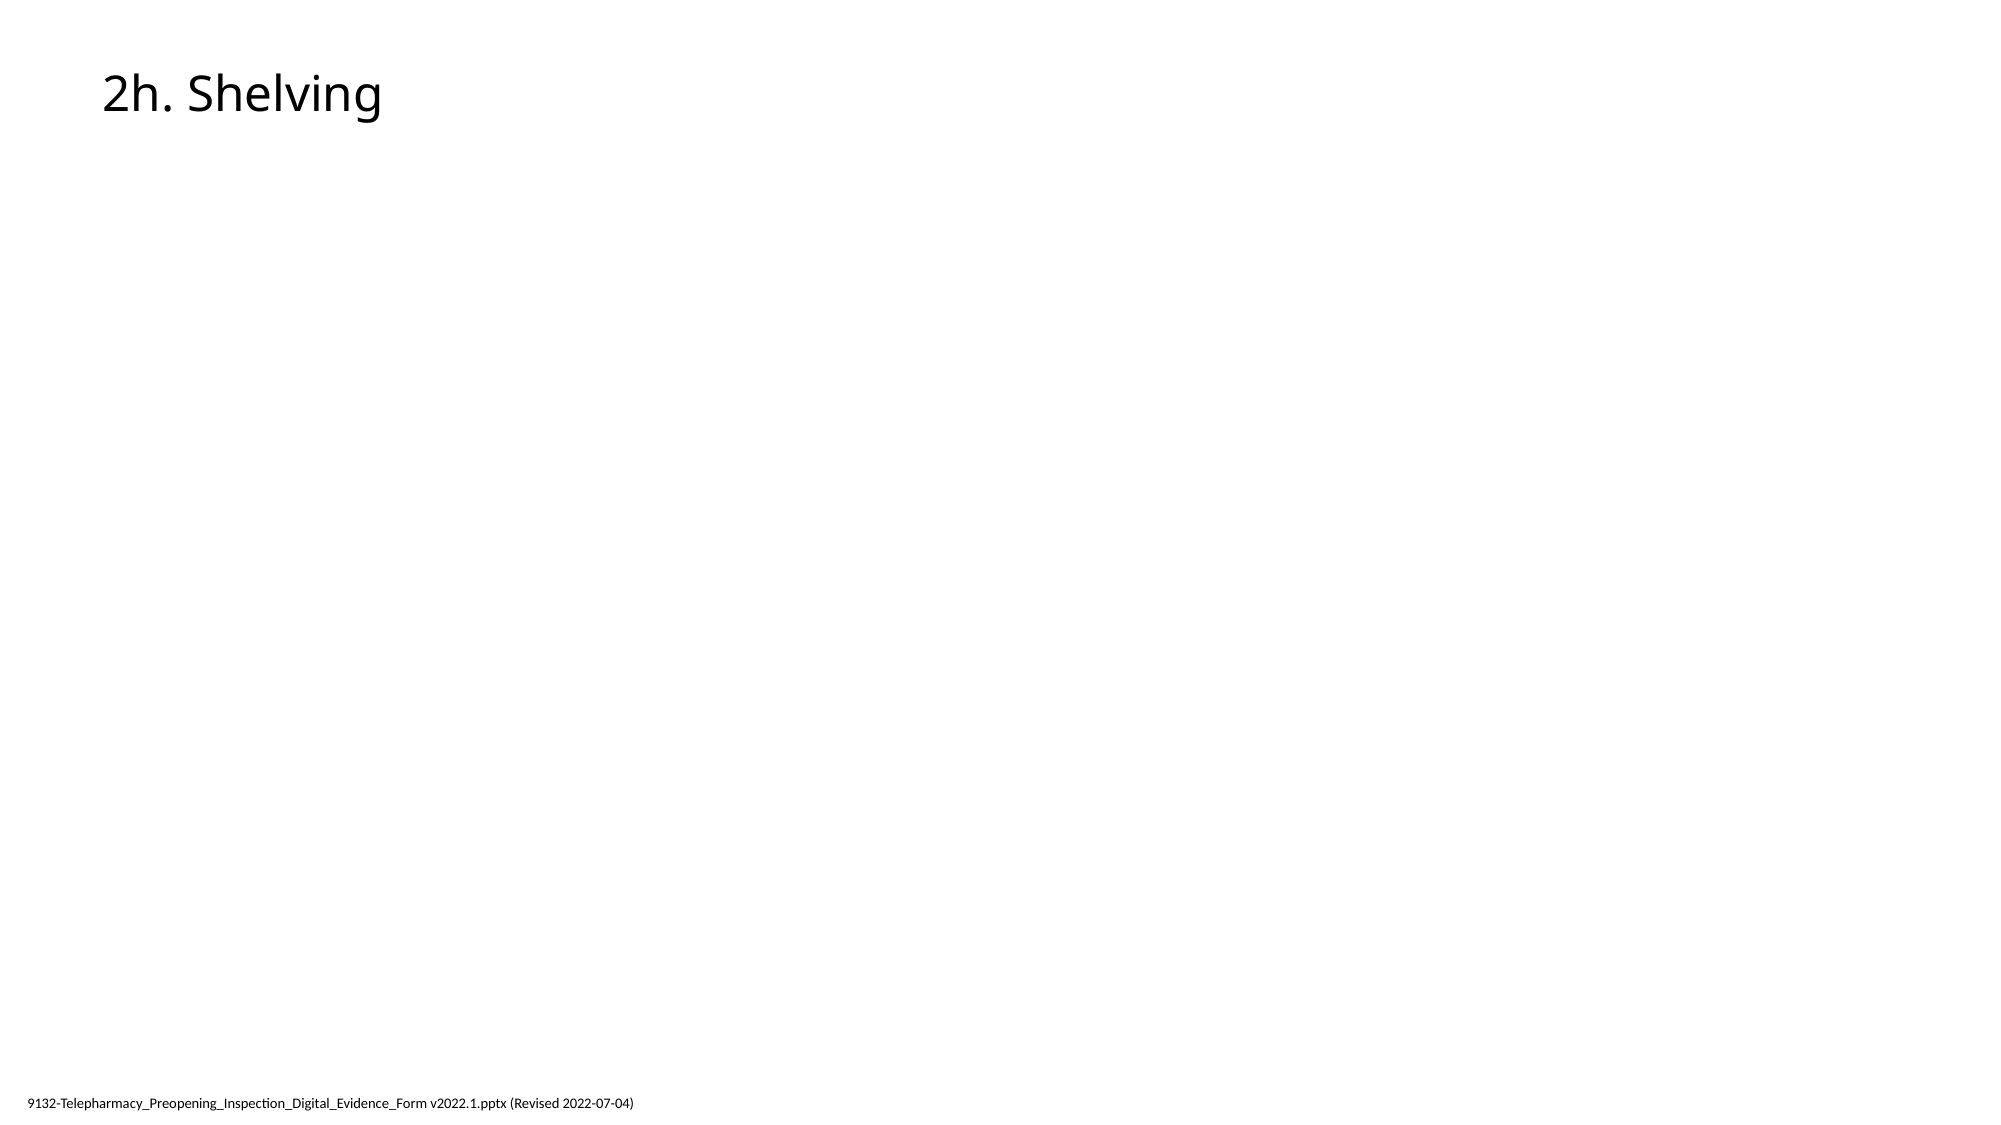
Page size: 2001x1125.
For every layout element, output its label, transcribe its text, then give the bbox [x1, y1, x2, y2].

title 2h. Shelving [87, 61, 1813, 130]
